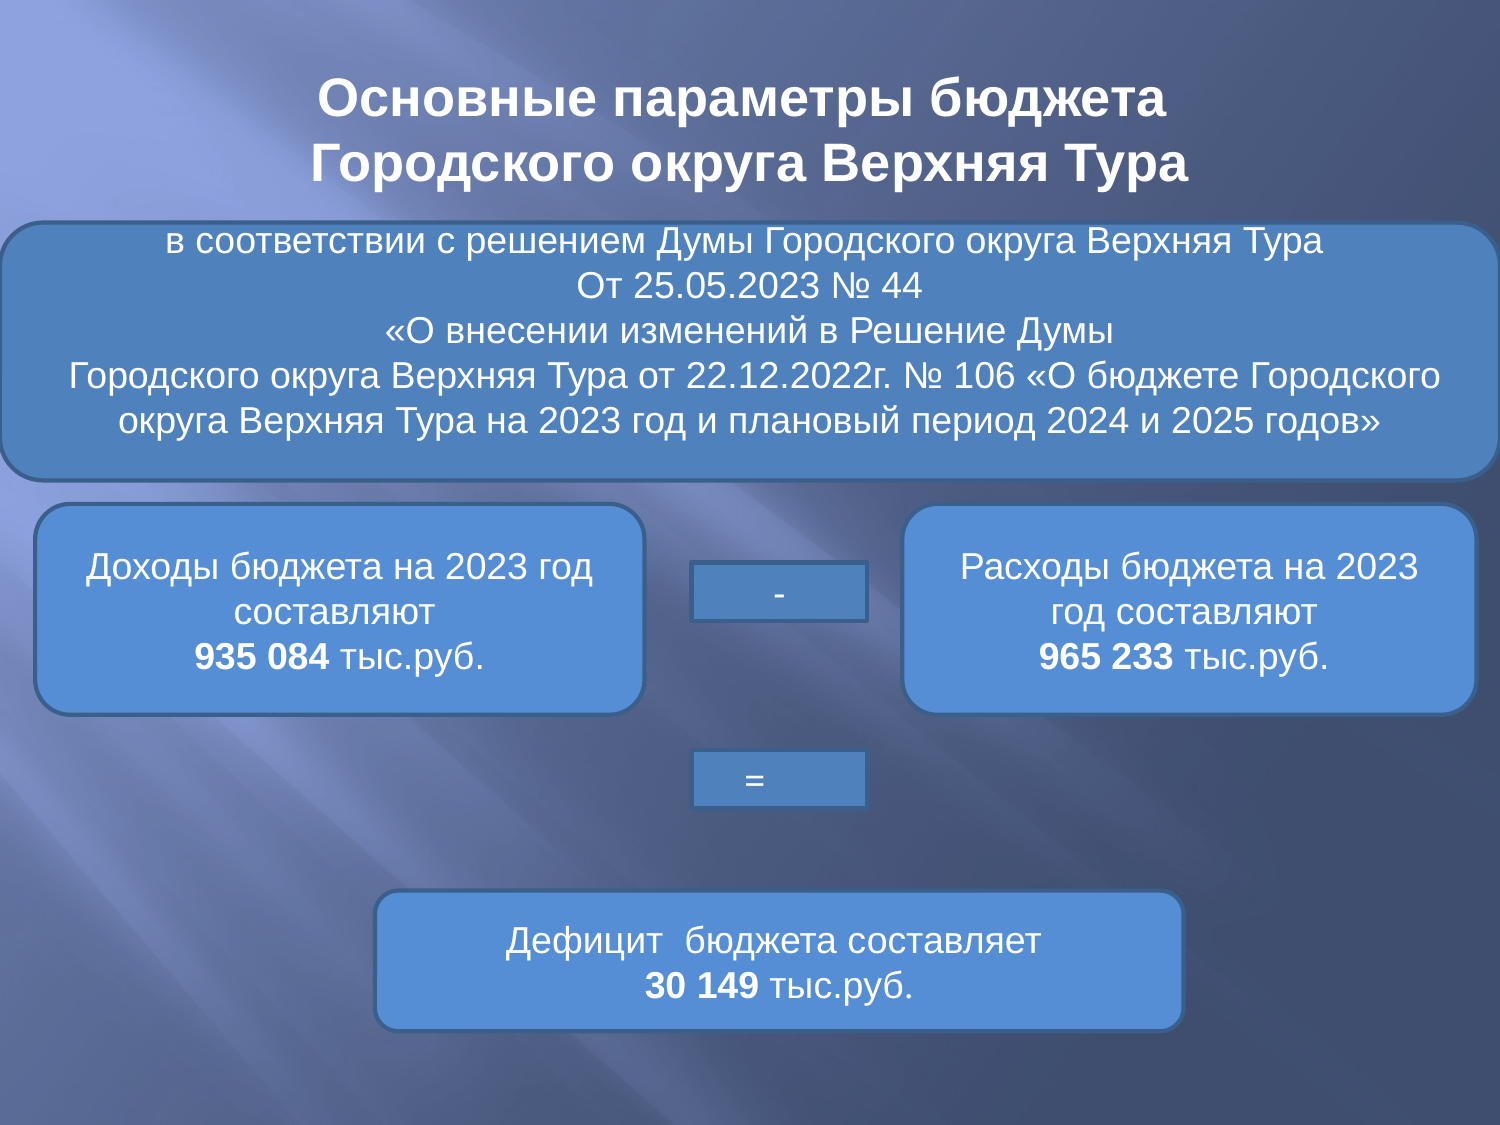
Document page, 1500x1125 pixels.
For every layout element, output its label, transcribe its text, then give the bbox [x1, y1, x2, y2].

text_box Доходы бюджета на 2023 год составляют 935 084 тыс.руб. [33, 501, 647, 717]
title Основные параметры бюджета Городского округа Верхняя Тура [35, 43, 1465, 211]
text_box Дефицит бюджета составляет 30 149 тыс.руб. [372, 888, 1186, 1034]
text_box - [689, 560, 869, 623]
text_box в соответствии с решением Думы Городского округа Верхняя Тура От 25.05.2023 № 44 «О внесении изменений в Решение Думы Городского округа Верхняя Тура от 22.12.2022г. № 106 «О бюджете Городского округа Верхняя Тура на 2023 год и плановый период 2024 и 2025 годов» [0, 220, 1500, 483]
text_box = [689, 748, 869, 811]
text_box Расходы бюджета на 2023 год составляют 965 233 тыс.руб. [900, 501, 1479, 717]
